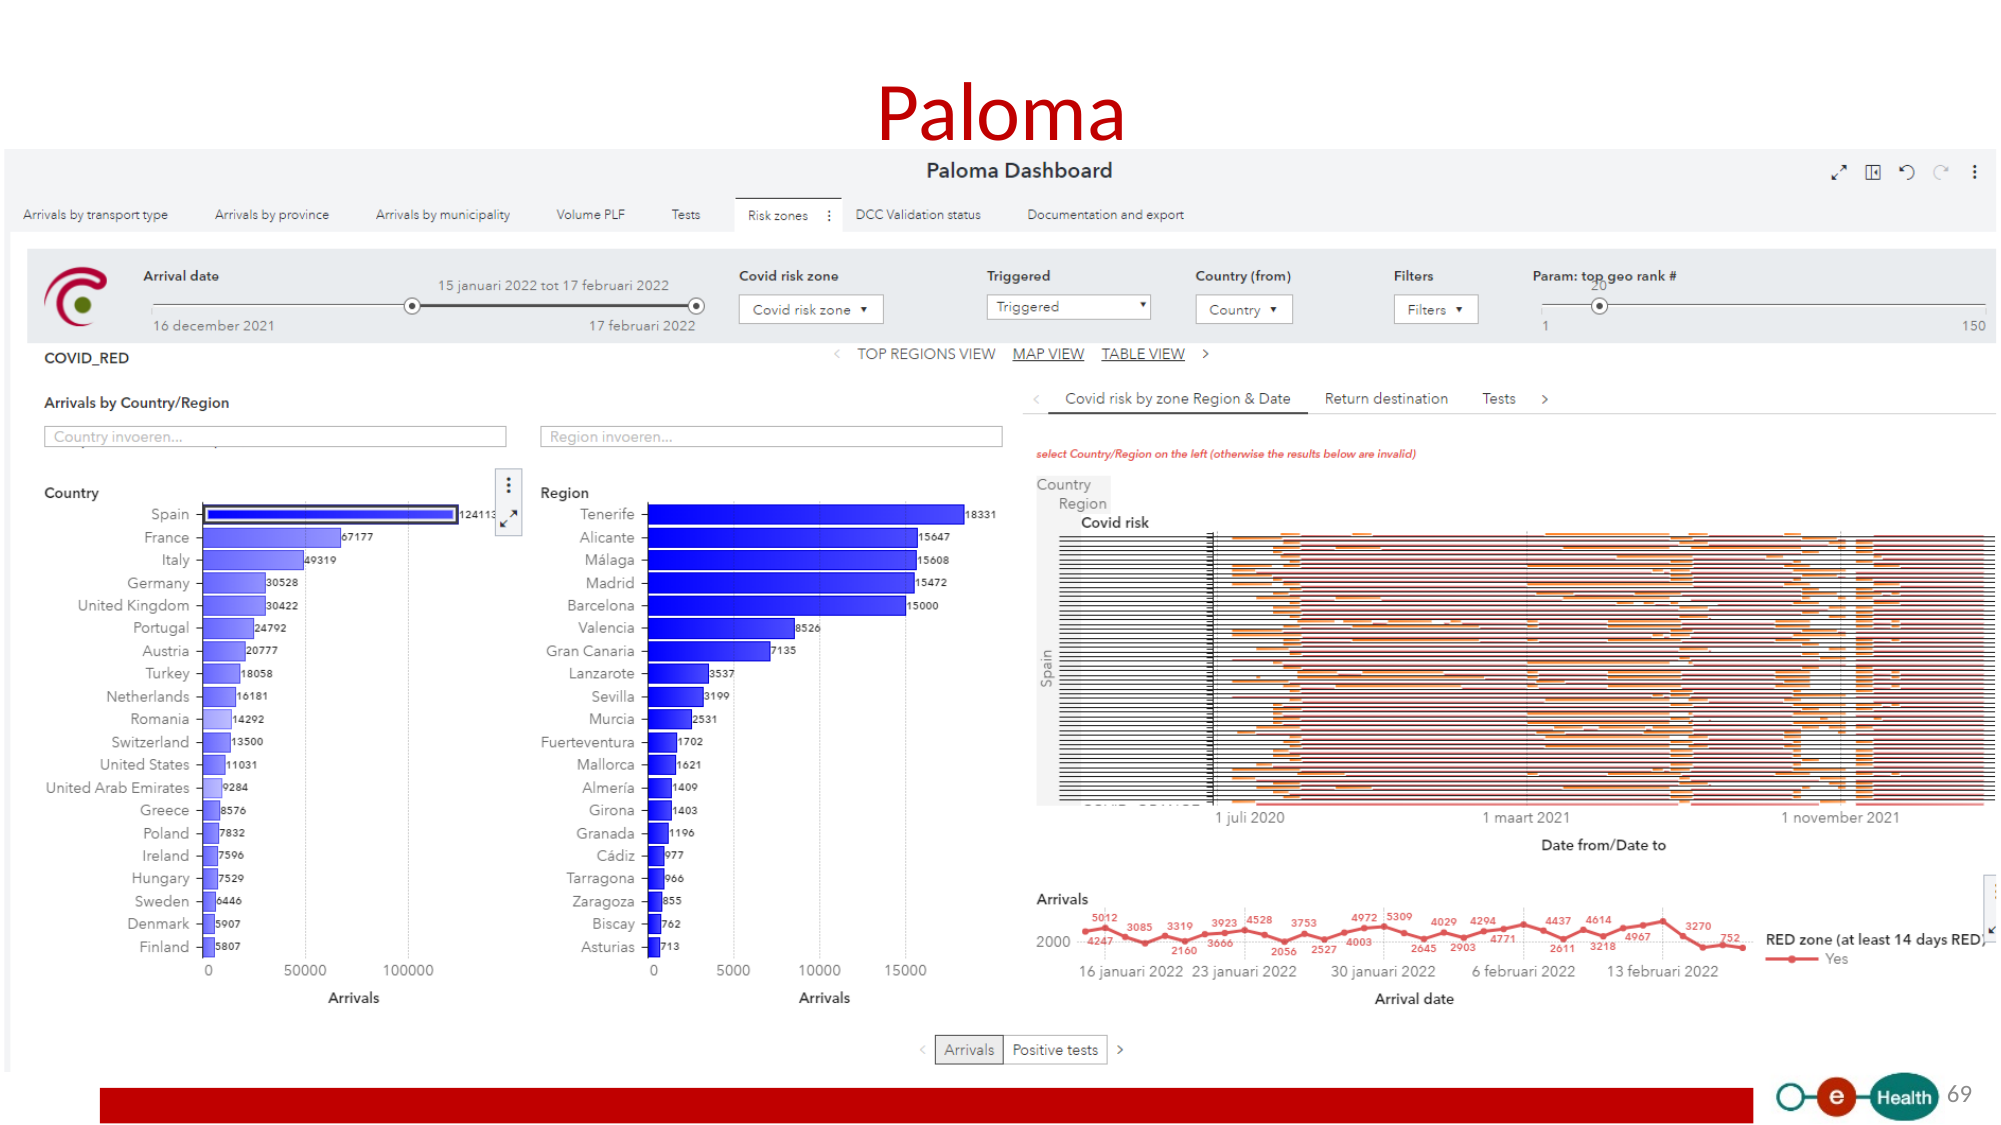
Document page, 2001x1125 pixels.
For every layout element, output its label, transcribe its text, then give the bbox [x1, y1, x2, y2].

picture [4, 148, 1997, 1124]
title Paloma [102, 30, 1903, 145]
